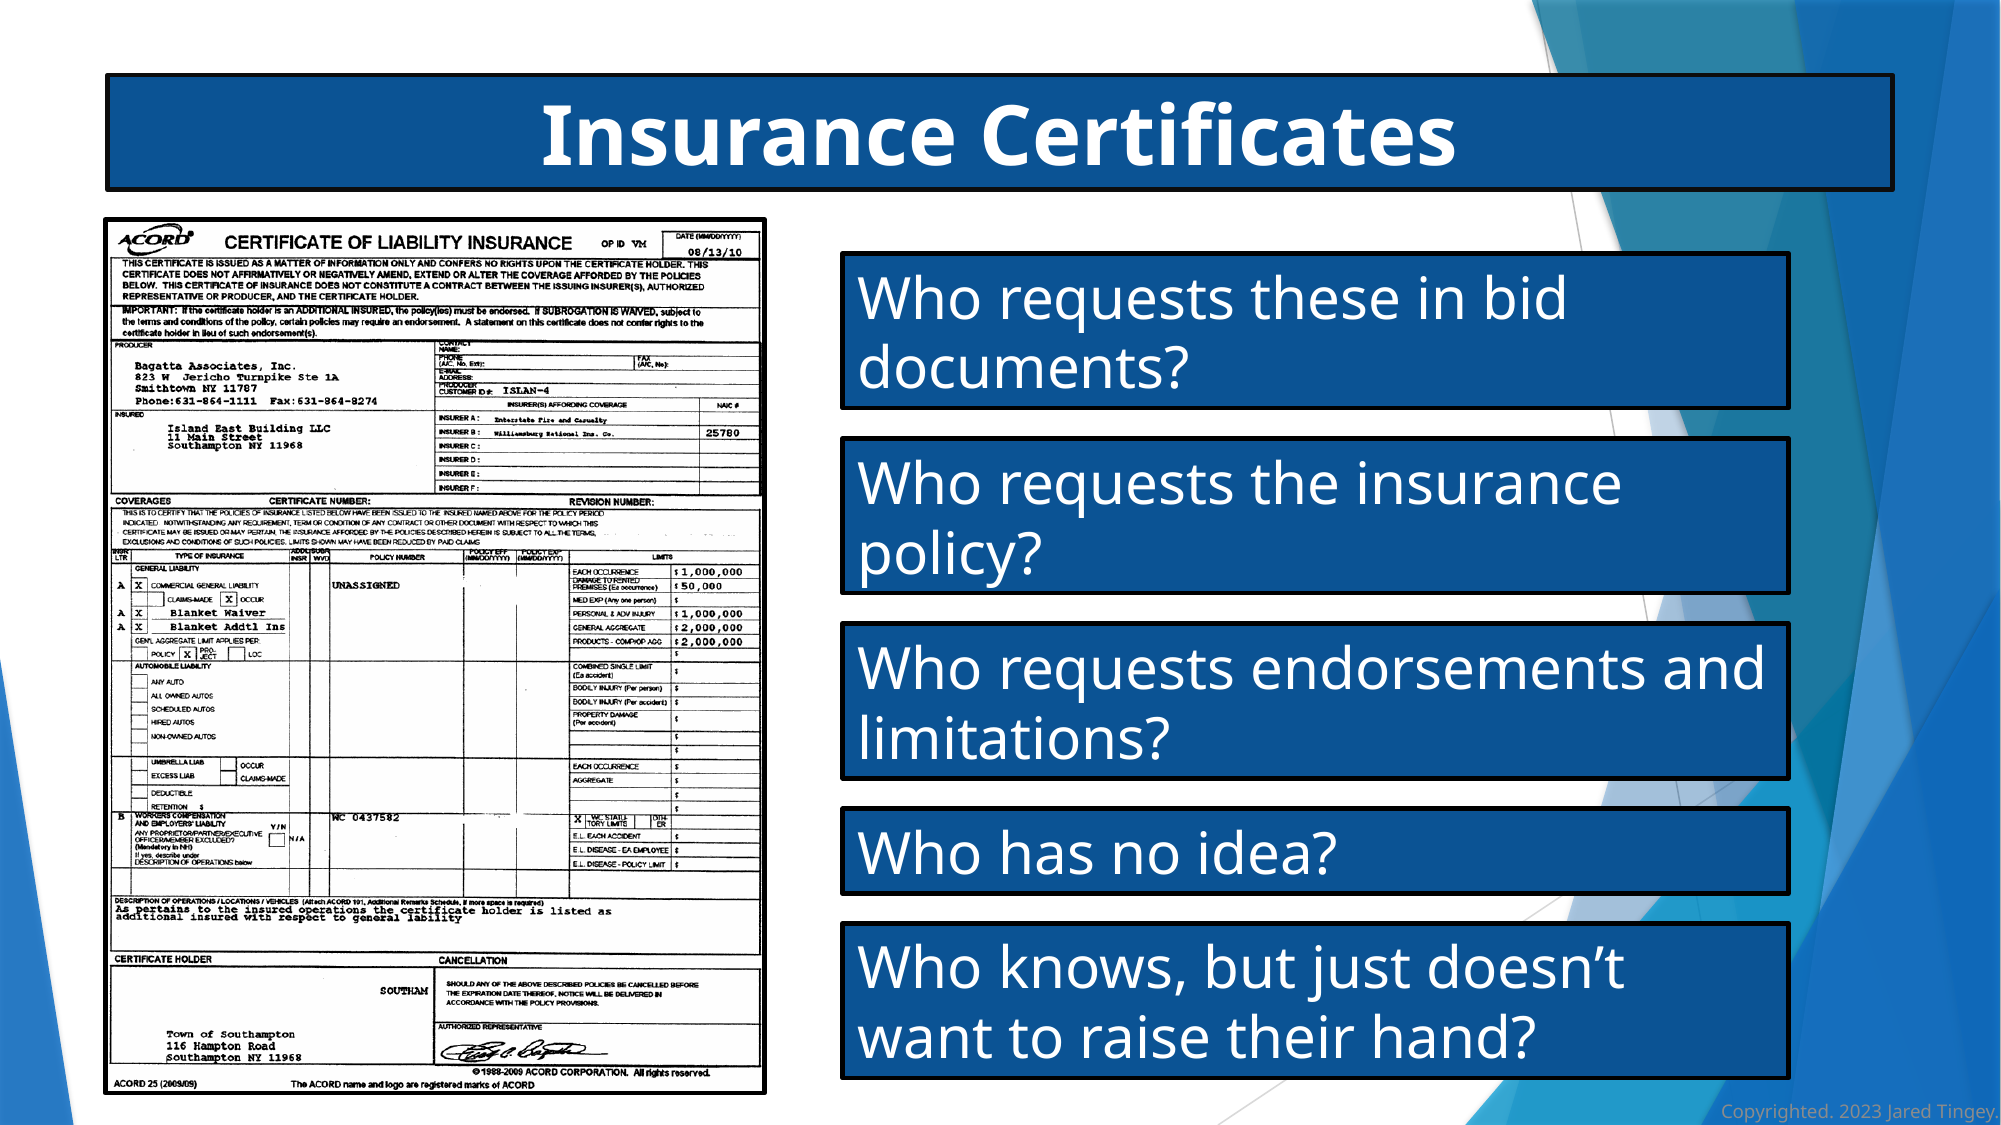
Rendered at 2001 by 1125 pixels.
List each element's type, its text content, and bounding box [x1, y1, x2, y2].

footer Copyrighted. 2023 Jared Tingey. [1706, 1090, 2000, 1125]
text_box Who requests the insurance policy? [842, 438, 1789, 594]
text_box Who has no idea? [842, 808, 1789, 894]
text_box Who knows, but just doesn’t want to raise their hand? [842, 923, 1789, 1078]
text_box Insurance Certificates [107, 75, 1893, 190]
text_box Who requests endorsements and limitations? [842, 623, 1789, 779]
text_box Who requests these in bid documents? [842, 253, 1789, 409]
picture [106, 221, 763, 1092]
